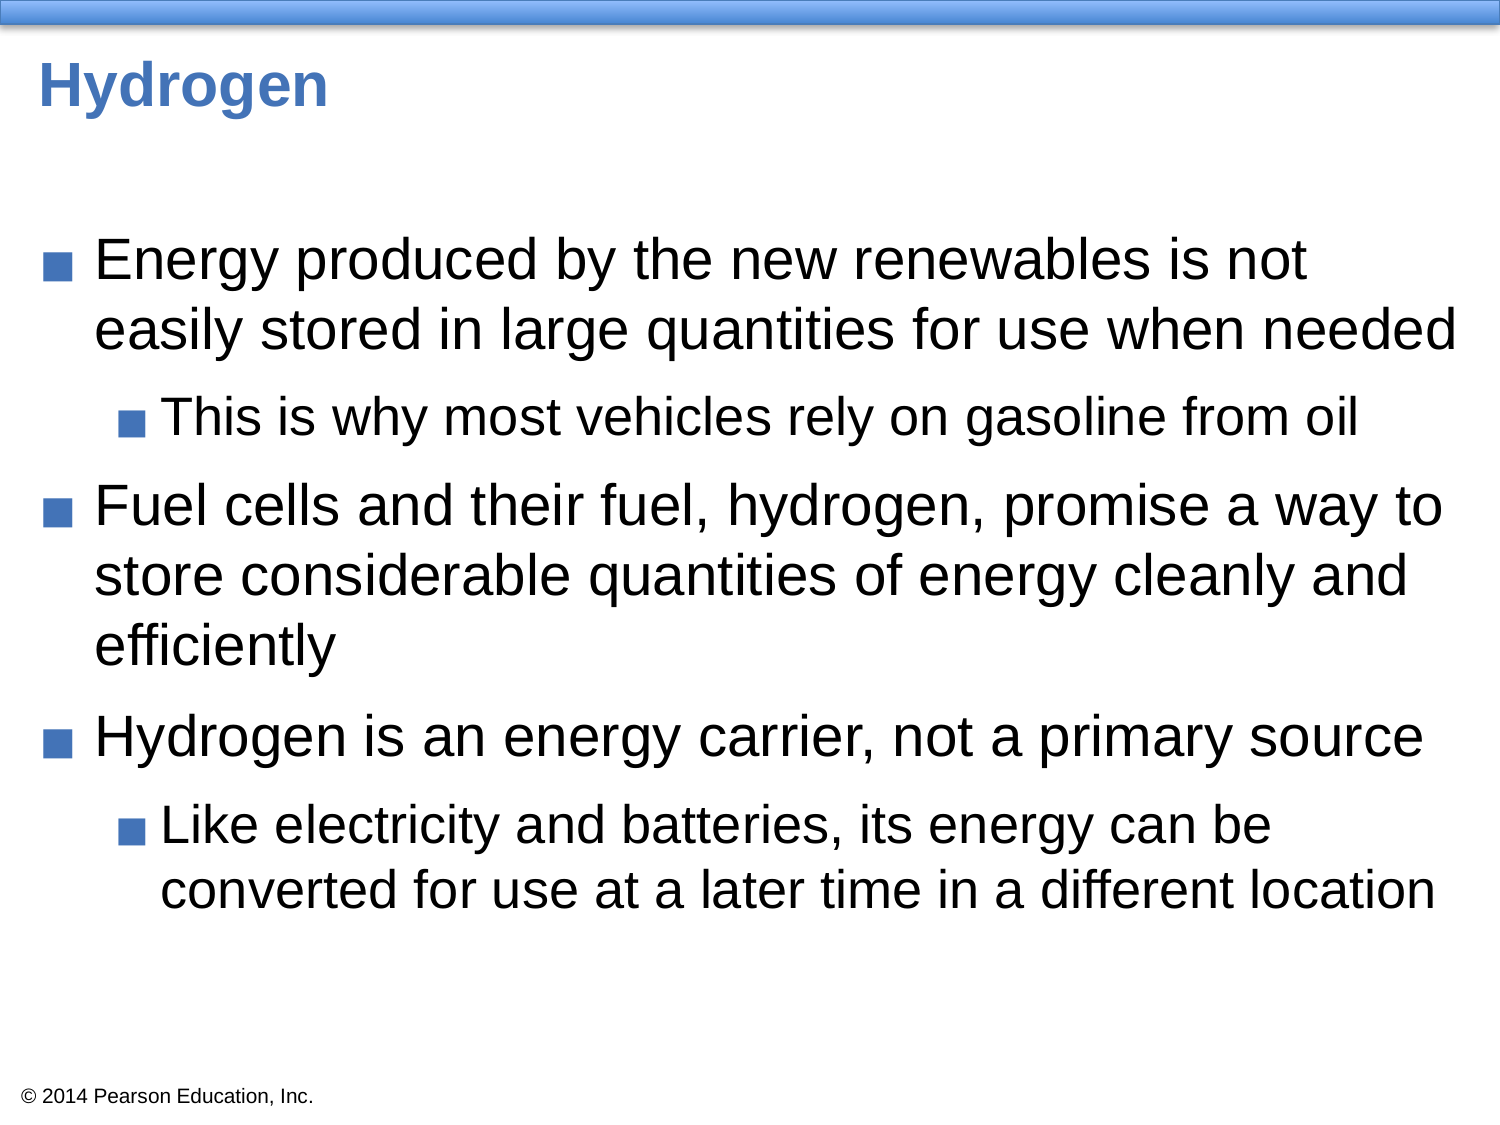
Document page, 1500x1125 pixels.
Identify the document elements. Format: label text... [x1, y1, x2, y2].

list Energy produced by the new renewables is not easily stored in large quantities for use when needed This is why most vehicles rely on gasoline from oil Fuel cells and their fuel, hydrogen, promise a way to store considerable quantities of energy cleanly and efficiently Hydrogen is an energy carrier, not a primary source Like electricity and batteries, its energy can be converted for use at a later time in a different location [23, 213, 1476, 1005]
title Hydrogen [23, 36, 1476, 213]
